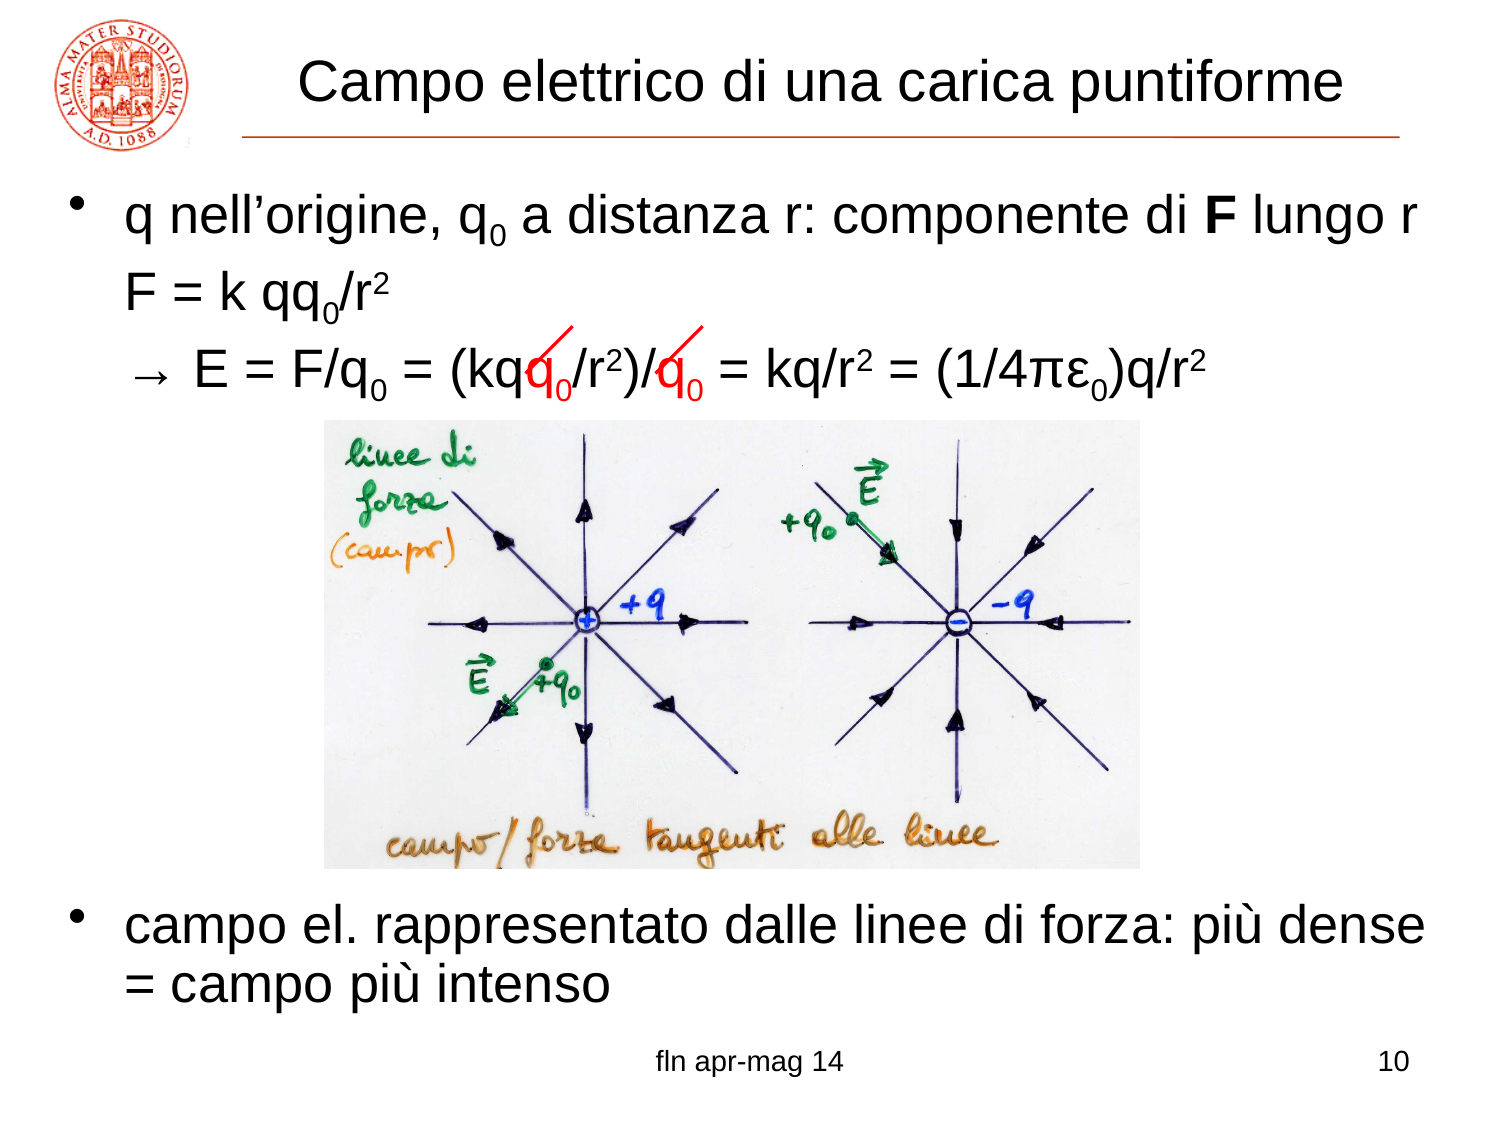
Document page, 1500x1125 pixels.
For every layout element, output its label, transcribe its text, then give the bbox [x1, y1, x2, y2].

title Campo elettrico di una carica puntiforme [230, 31, 1415, 126]
list q nell’origine, q0 a distanza r: componente di F lungo r F = k qq0/r2 → E = F/q0 = (kqq0/r2)/q0 = kq/r2 = (1/4πε0)q/r2 campo el. rappresentato dalle linee di forza: più dense = campo più intenso [53, 172, 1447, 1024]
picture [53, 18, 190, 168]
footer fln apr-mag 14 [512, 1034, 988, 1103]
picture [324, 420, 1140, 869]
slide_number 10 [1074, 1034, 1425, 1103]
